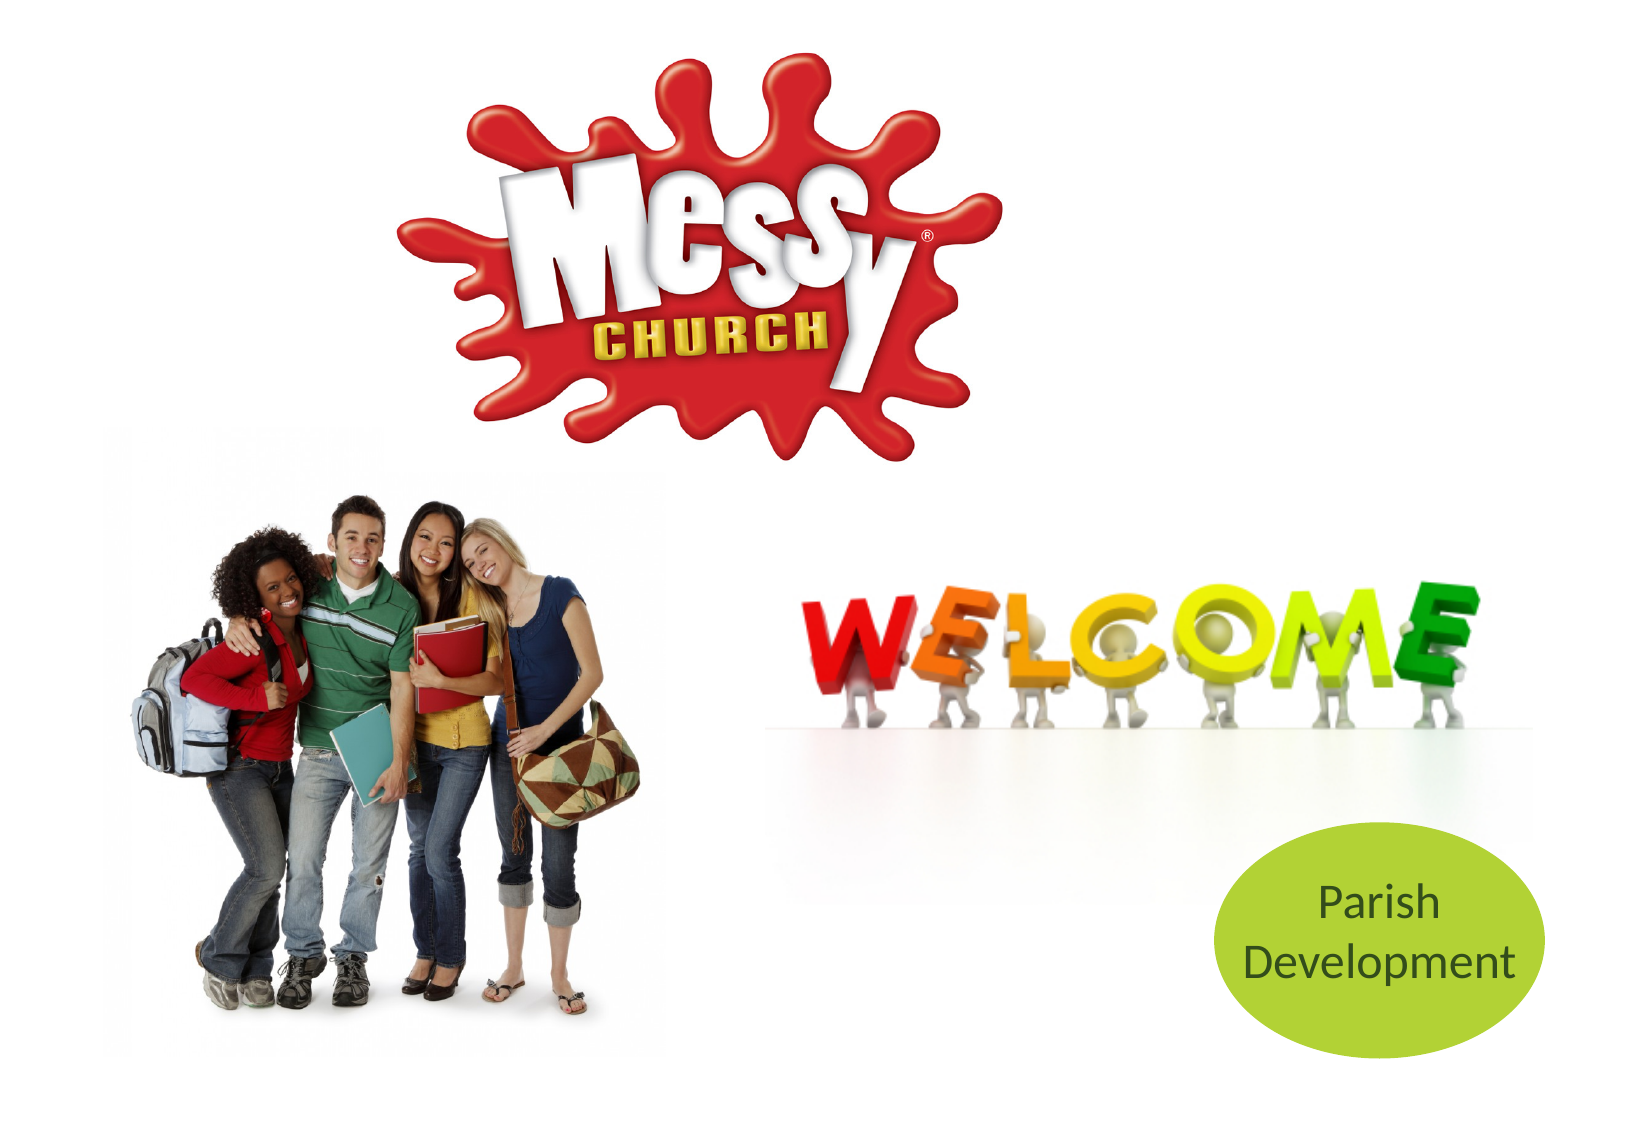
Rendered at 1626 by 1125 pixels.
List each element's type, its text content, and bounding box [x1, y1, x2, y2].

picture [103, 42, 1534, 1057]
text_box Parish Development [1212, 901, 1547, 1061]
